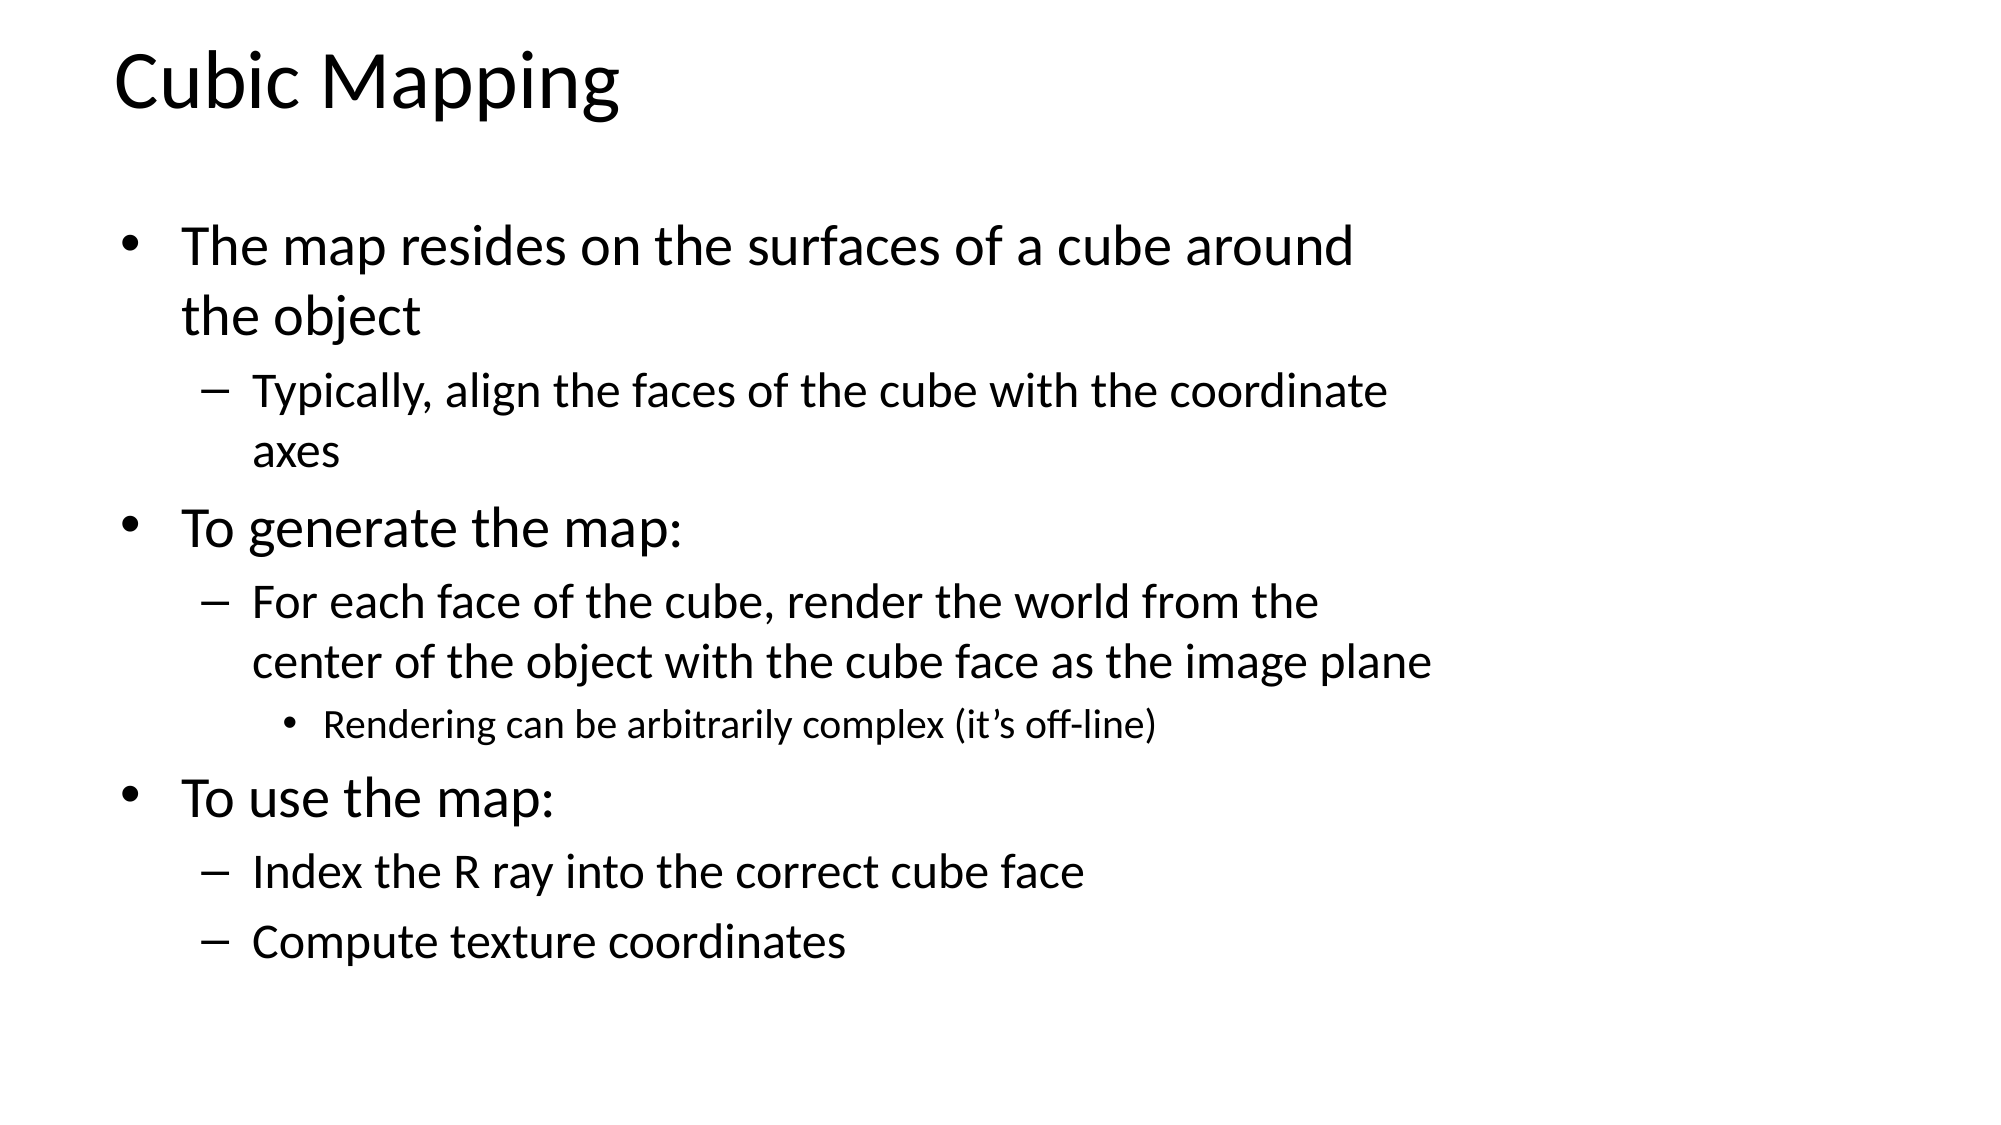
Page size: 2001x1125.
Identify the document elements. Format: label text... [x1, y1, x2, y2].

list The map resides on the surfaces of a cube around the object Typically, align the faces of the cube with the coordinate axes To generate the map: For each face of the cube, render the world from the center of the object with the cube face as the image plane Rendering can be arbitrarily complex (it’s off-line) To use the map: Index the R ray into the correct cube face Compute texture coordinates [105, 199, 1456, 1026]
title Cubic Mapping [99, 0, 1901, 151]
